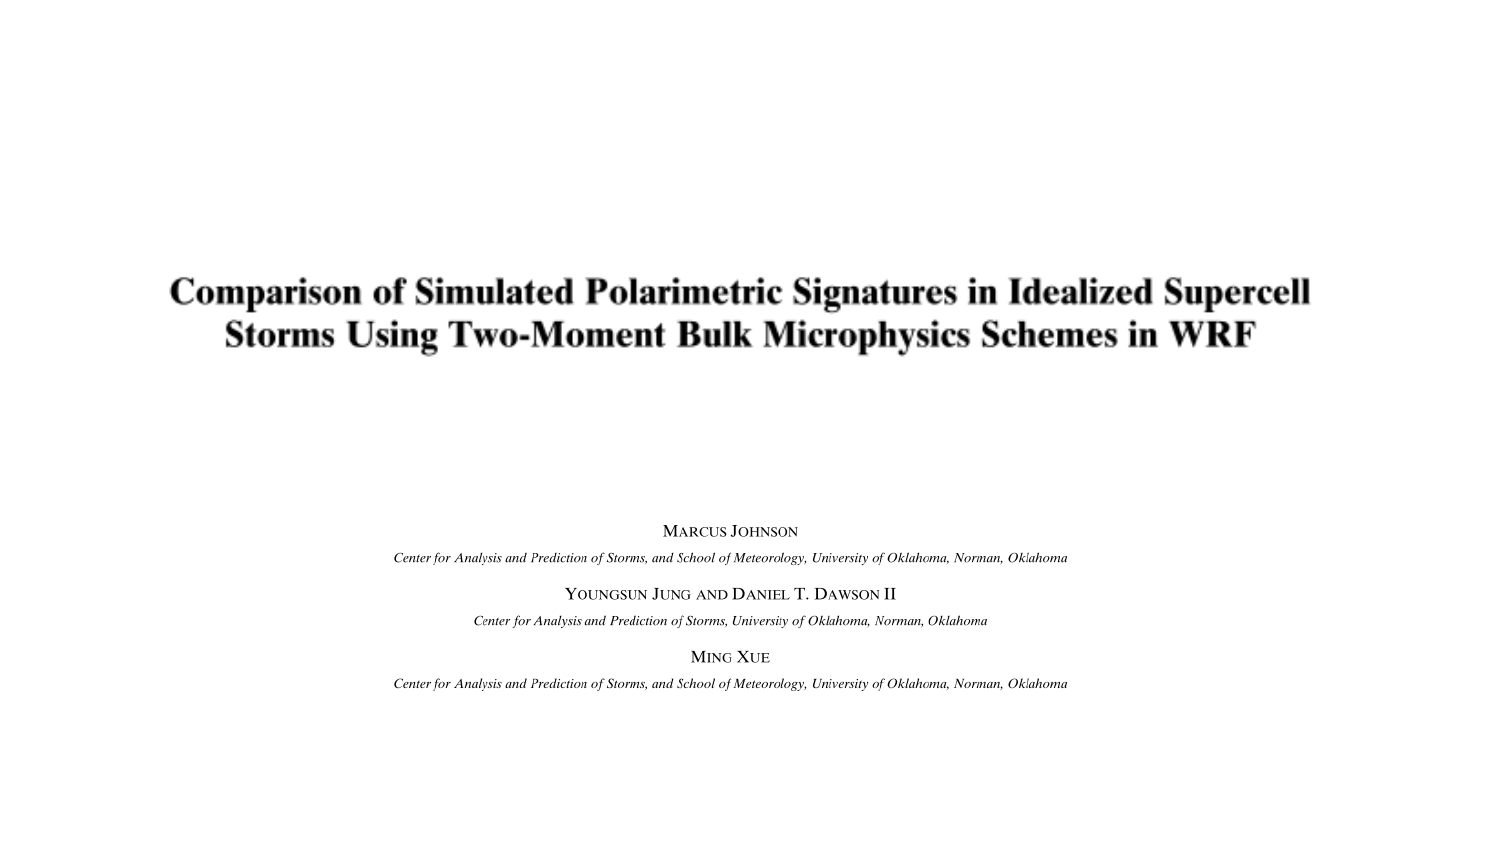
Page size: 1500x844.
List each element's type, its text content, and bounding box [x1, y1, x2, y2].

picture [385, 521, 1078, 706]
text_box Powerpoint Presentation Template [324, 659, 1138, 716]
picture [149, 252, 1324, 367]
